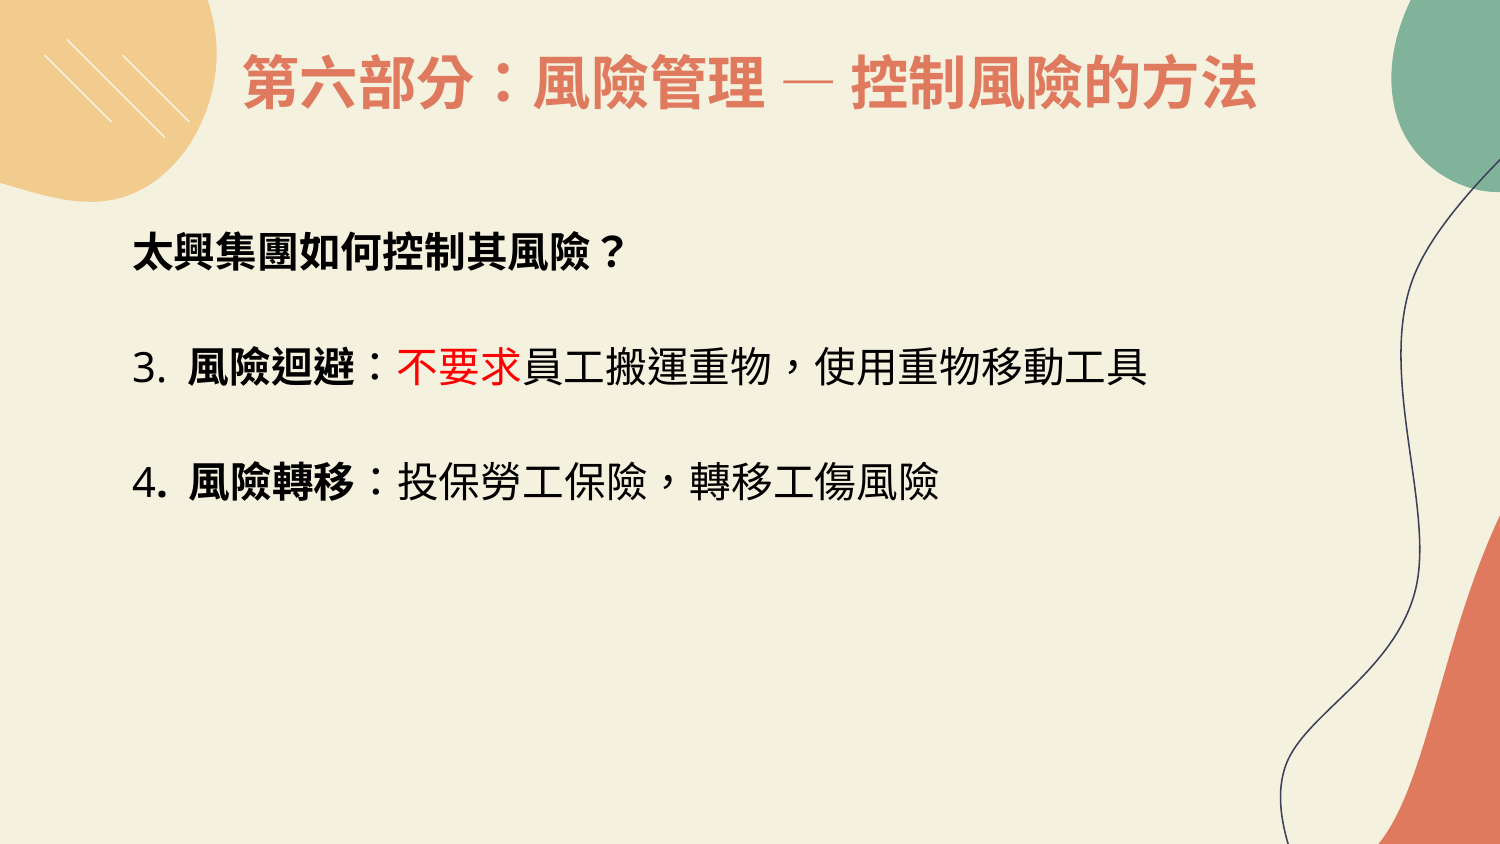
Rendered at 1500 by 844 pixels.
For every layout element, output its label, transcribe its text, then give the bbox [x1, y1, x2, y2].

title 第六部分：風險管理 — 控制風險的方法 [116, 31, 1383, 126]
subtitle 太興集團如何控制其風險？ 3. 風險迴避：不要求員工搬運重物，使用重物移動工具 4. 風險轉移：投保勞工保險，轉移工傷風險 [116, 203, 1383, 788]
